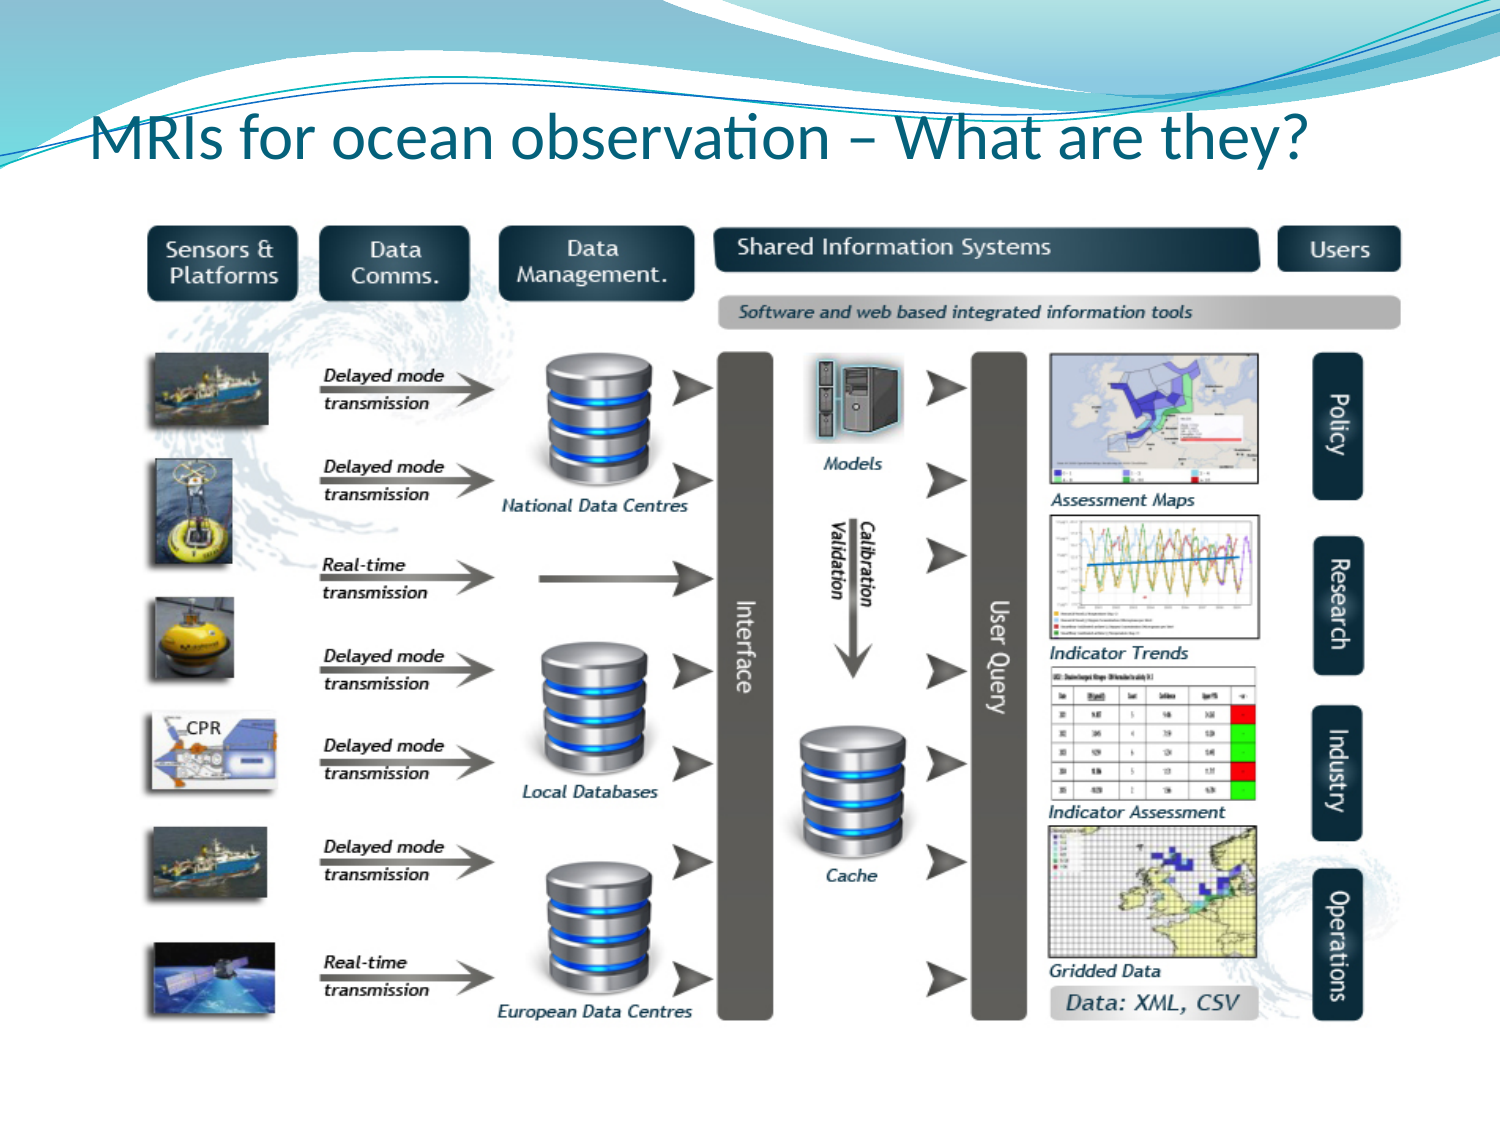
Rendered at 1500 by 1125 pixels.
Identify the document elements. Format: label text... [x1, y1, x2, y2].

title MRIs for ocean observation – What are they? [88, 66, 1439, 173]
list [135, 207, 1412, 1038]
